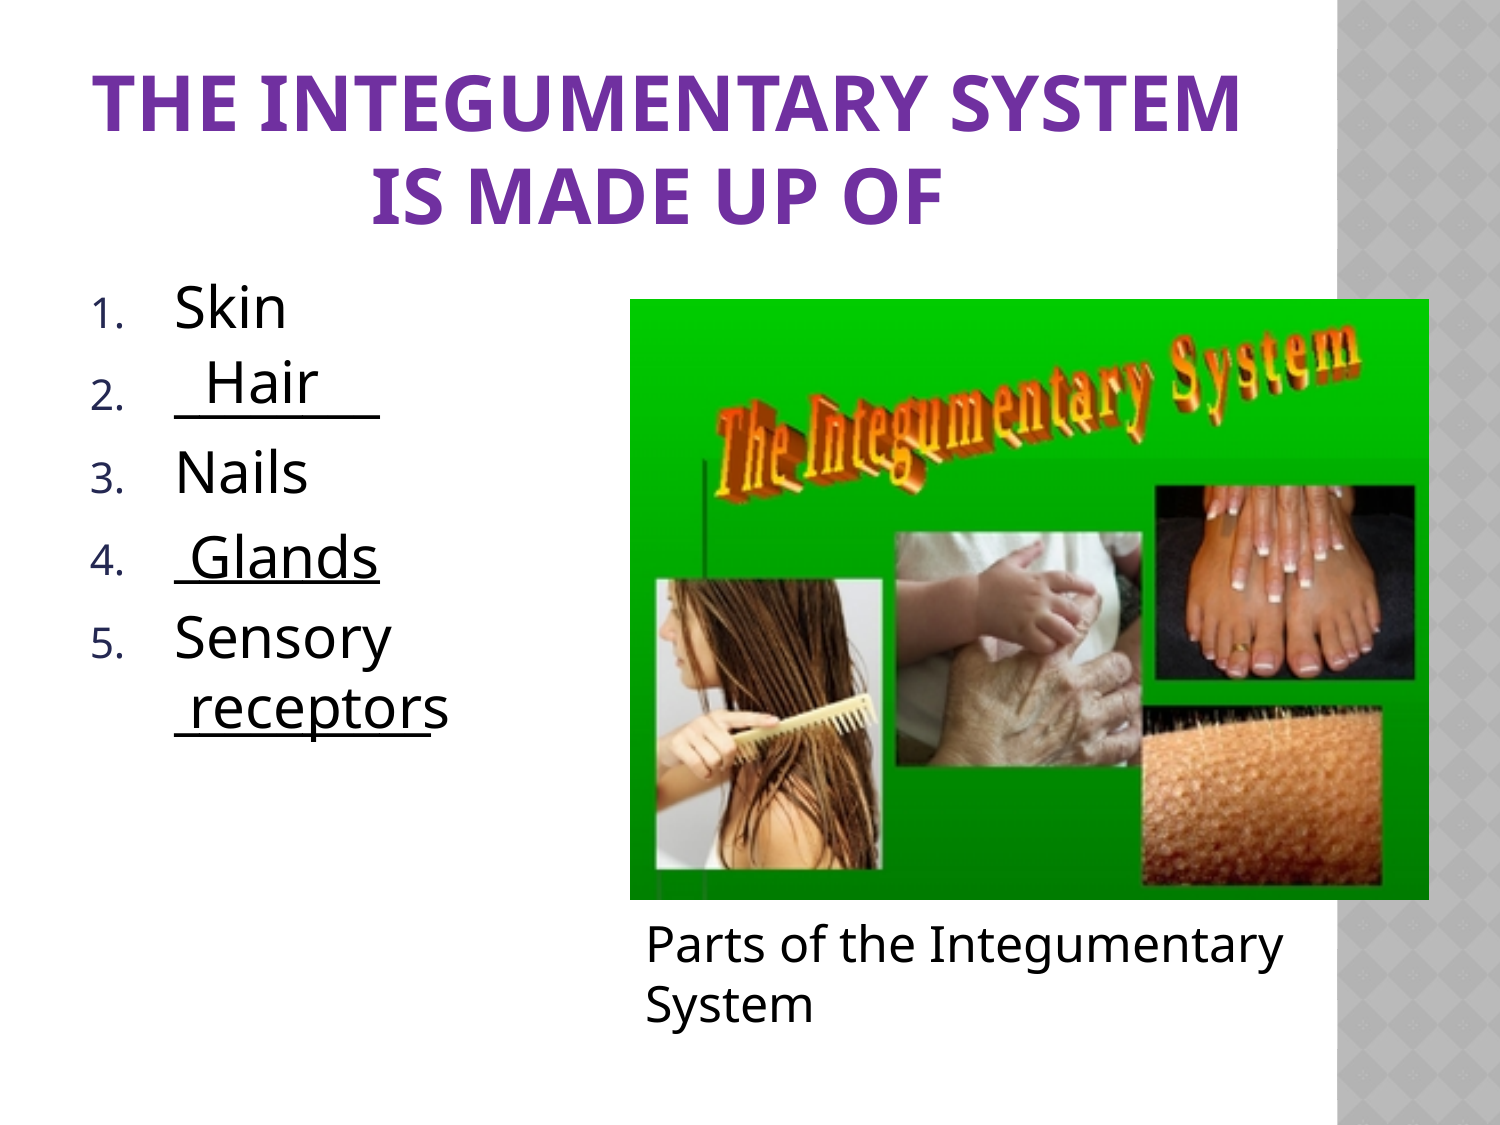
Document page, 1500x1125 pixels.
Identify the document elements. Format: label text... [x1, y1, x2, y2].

text_box Hair [190, 337, 353, 423]
text_box receptors [174, 662, 563, 748]
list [629, 299, 1430, 901]
text_box Glands [174, 512, 416, 598]
title The integumentary system is made up of [75, 52, 1263, 240]
list Skin ________ Nails ________ Sensory __________ [75, 262, 653, 1005]
text_box Parts of the Integumentary System [630, 905, 1443, 1041]
